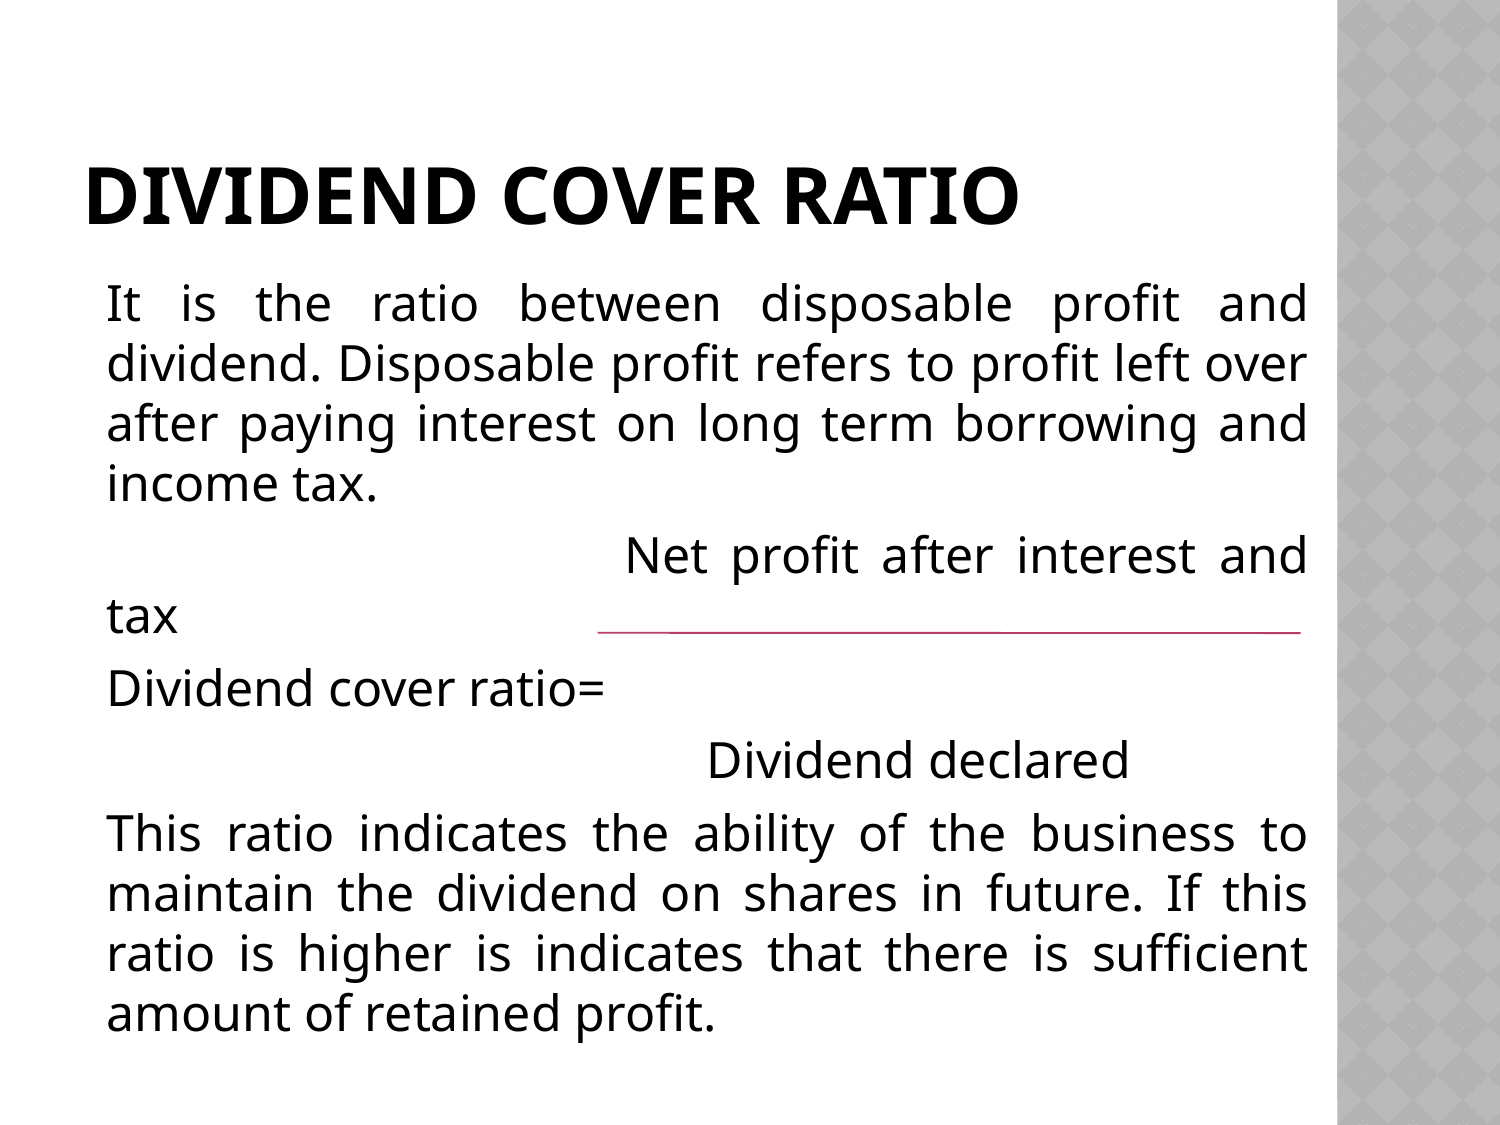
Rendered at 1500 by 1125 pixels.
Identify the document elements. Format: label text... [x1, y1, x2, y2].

list It is the ratio between disposable profit and dividend. Disposable profit refers to profit left over after paying interest on long term borrowing and income tax. Net profit after interest and tax Dividend cover ratio= Dividend declared This ratio indicates the ability of the business to maintain the dividend on shares in future. If this ratio is higher is indicates that there is sufficient amount of retained profit. [46, 264, 1325, 1059]
title Dividend Cover Ratio [75, 52, 1263, 240]
